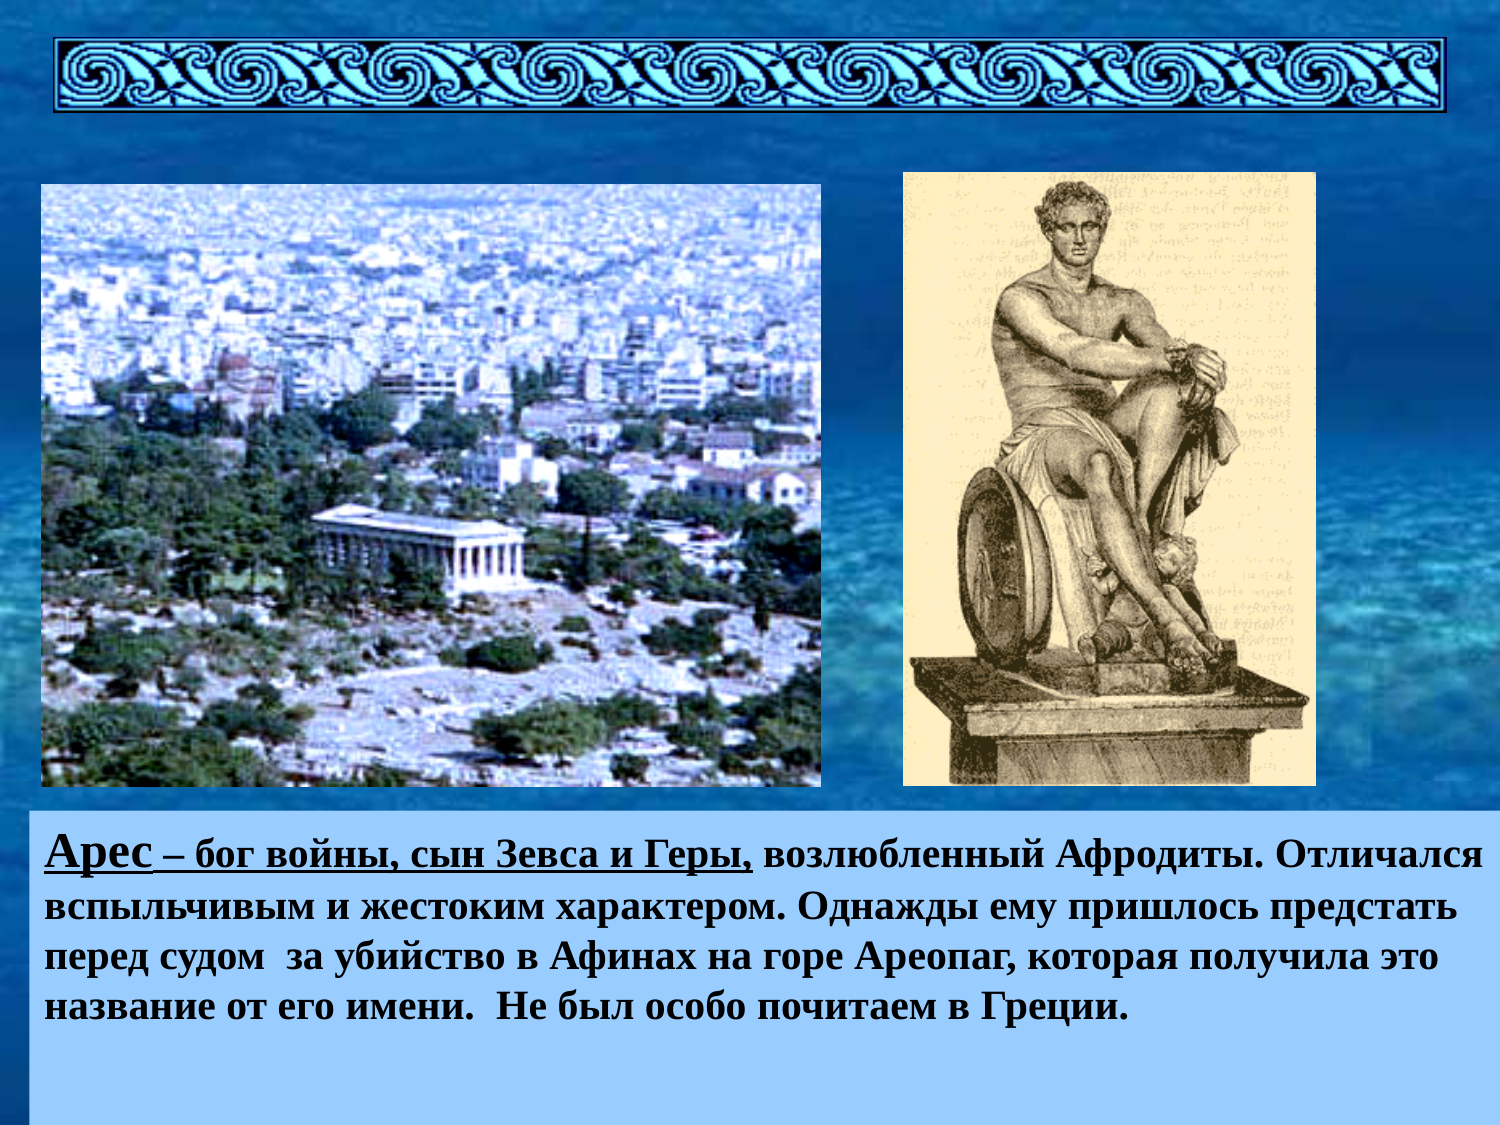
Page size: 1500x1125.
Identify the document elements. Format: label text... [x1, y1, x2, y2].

picture [0, 0, 1500, 1125]
text_box Арес – бог войны, сын Зевса и Геры, возлюбленный Афродиты. Отличался вспыльчивым и жестоким характером. Однажды ему пришлось предстать перед судом за убийство в Афинах на горе Ареопаг, которая получила это название от его имени. Не был особо почитаем в Греции. [29, 810, 1500, 1125]
